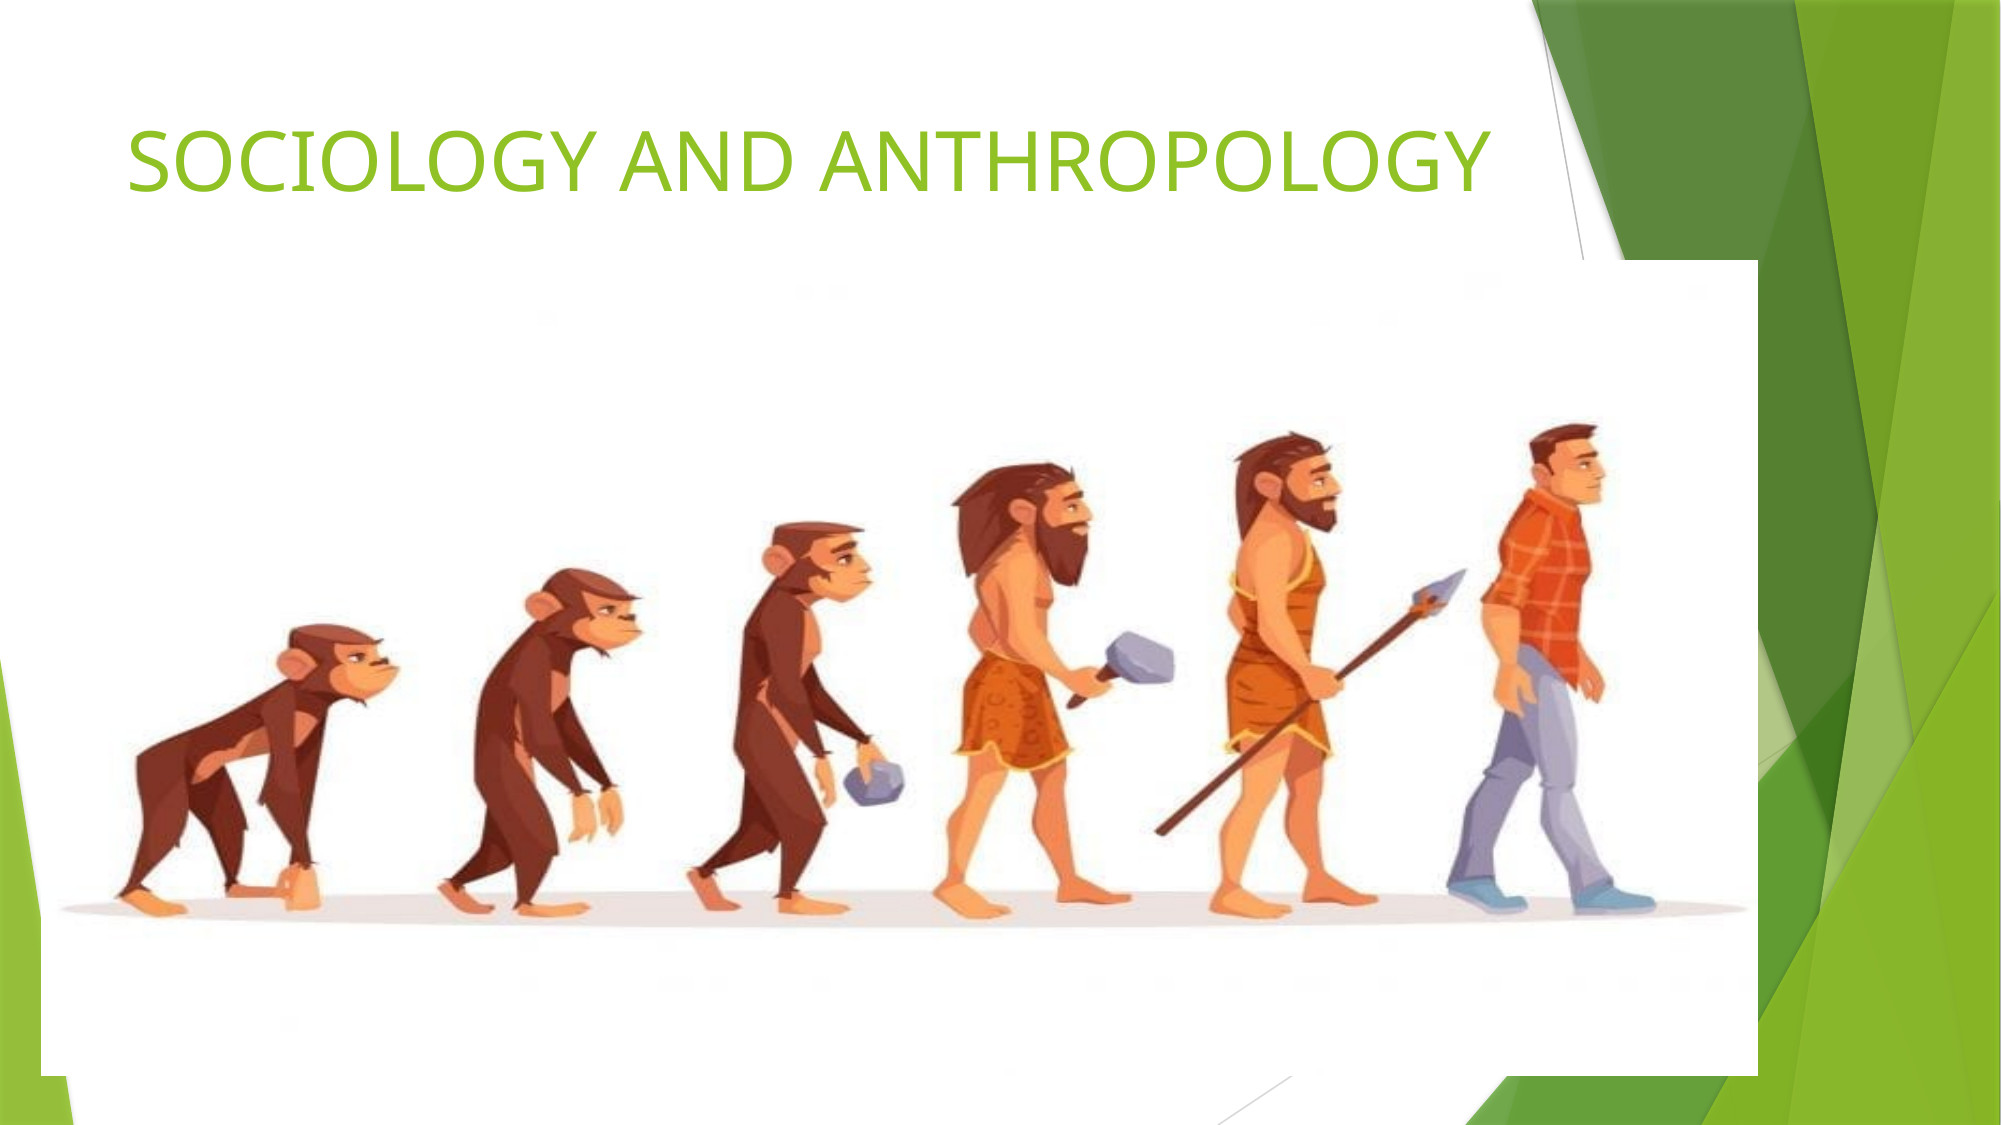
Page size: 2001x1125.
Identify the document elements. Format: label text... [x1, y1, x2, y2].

title SOCIOLOGY AND ANTHROPOLOGY [111, 99, 1522, 257]
picture [40, 260, 1759, 1076]
